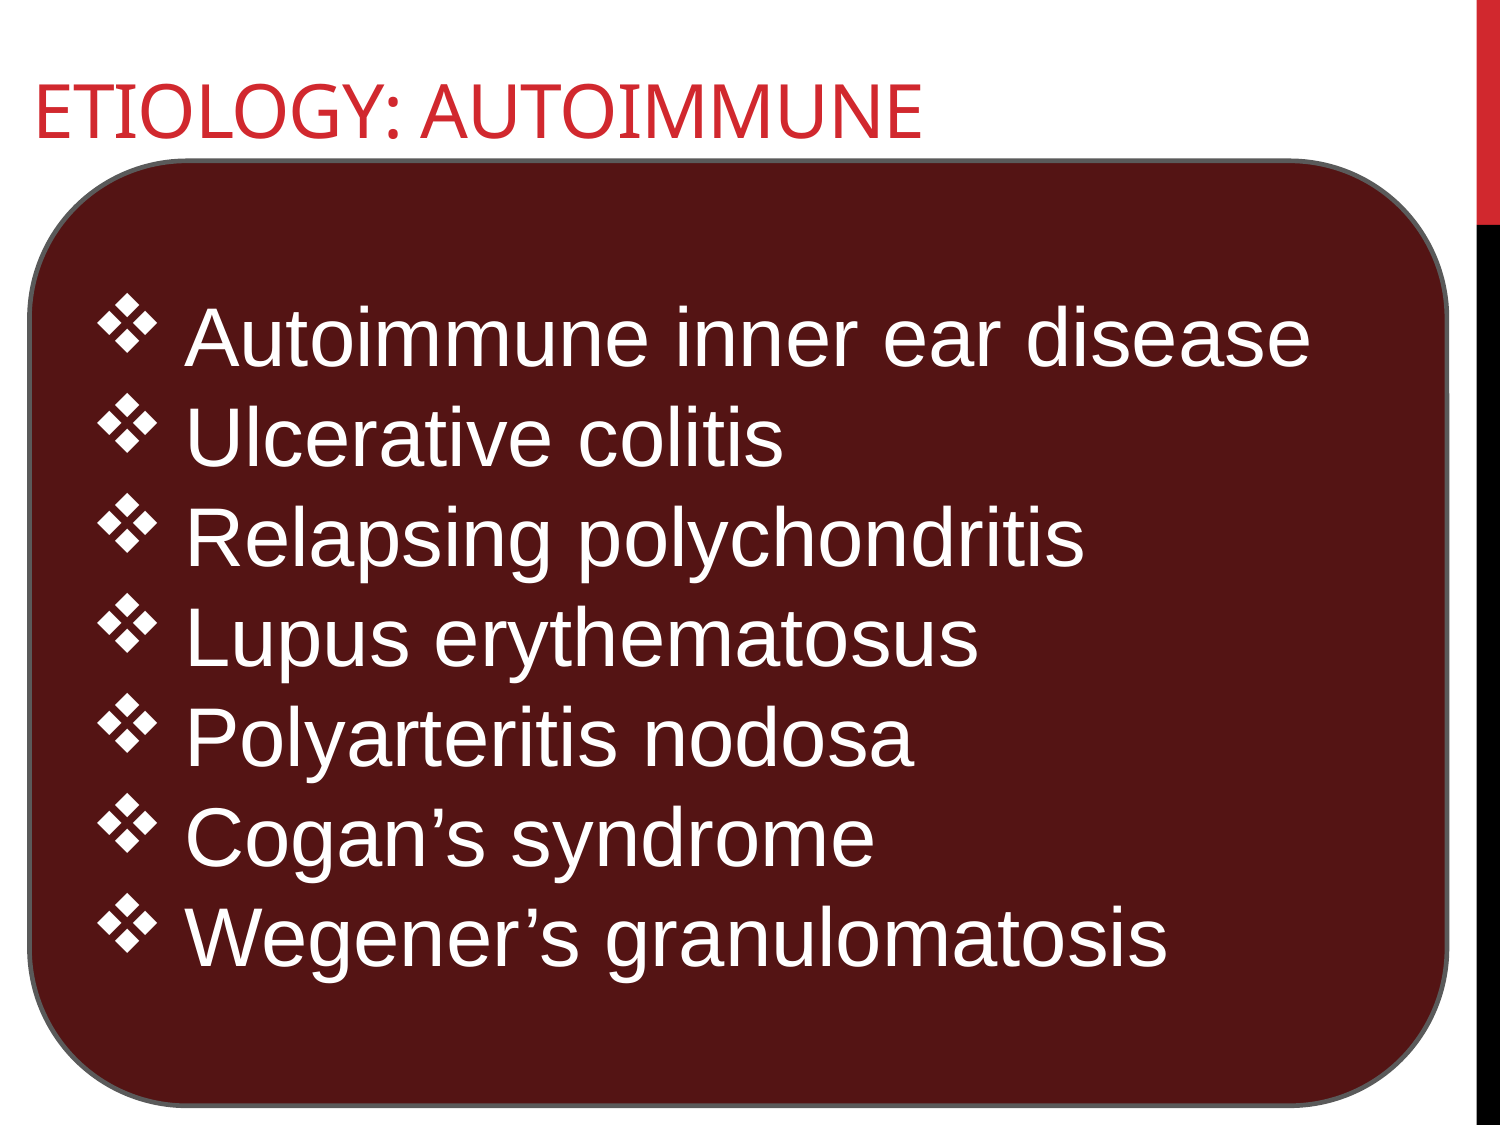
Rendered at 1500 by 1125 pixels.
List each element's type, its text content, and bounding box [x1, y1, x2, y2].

text_box Autoimmune inner ear disease Ulcerative colitis Relapsing polychondritis Lupus erythematosus Polyarteritis nodosa Cogan’s syndrome Wegener’s granulomatosis [27, 158, 1450, 1109]
title Etiology: Autoimmune [17, 25, 1459, 161]
